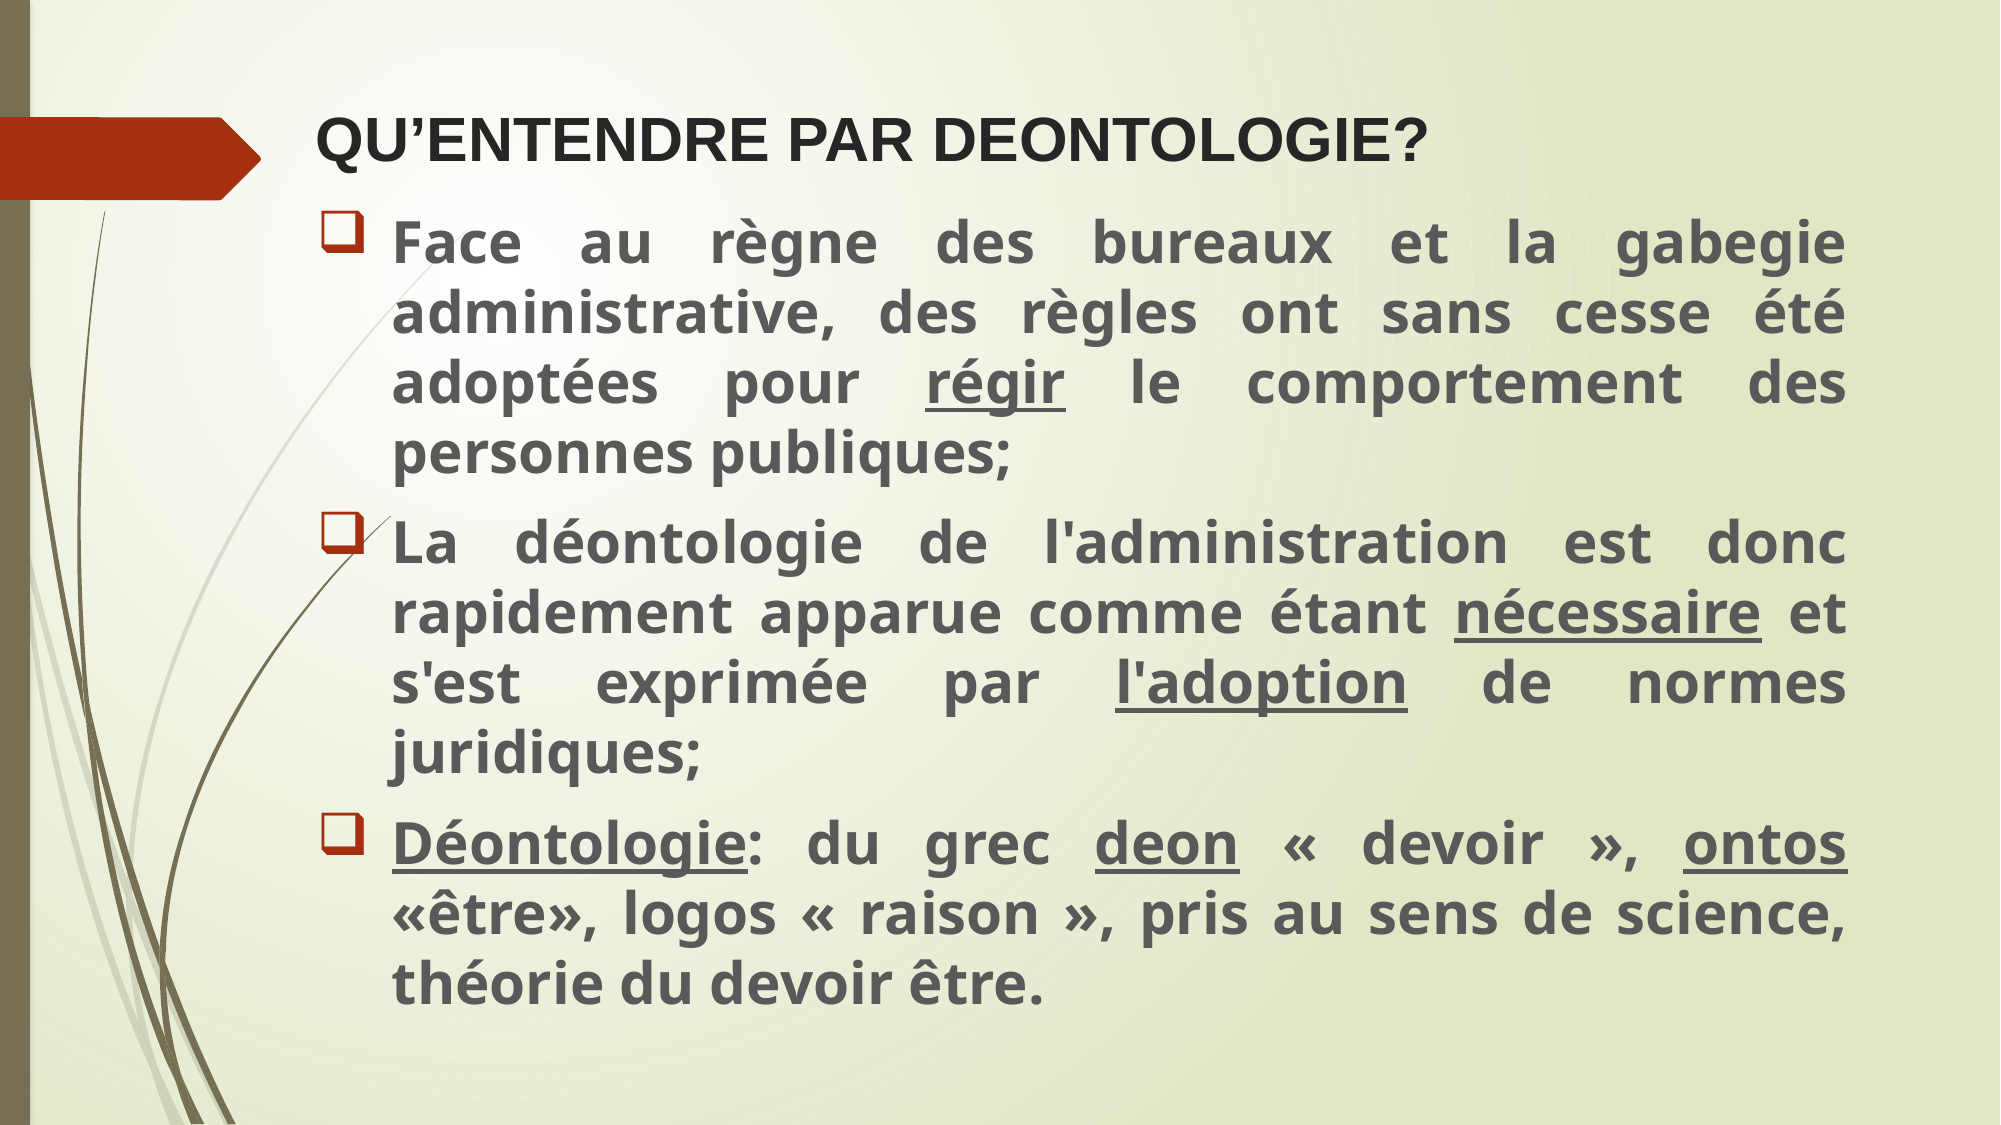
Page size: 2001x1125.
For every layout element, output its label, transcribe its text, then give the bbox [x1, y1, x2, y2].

title QU’ENTENDRE PAR DEONTOLOGIE? [300, 59, 1708, 182]
list Face au règne des bureaux et la gabegie administrative, des règles ont sans cesse été adoptées pour régir le comportement des personnes publiques; La déontologie de l'administration est donc rapidement apparue comme étant nécessaire et s'est exprimée par l'adoption de normes juridiques; Déontologie: du grec deon « devoir », ontos «être», logos « raison », pris au sens de science, théorie du devoir être. [301, 197, 1863, 1125]
